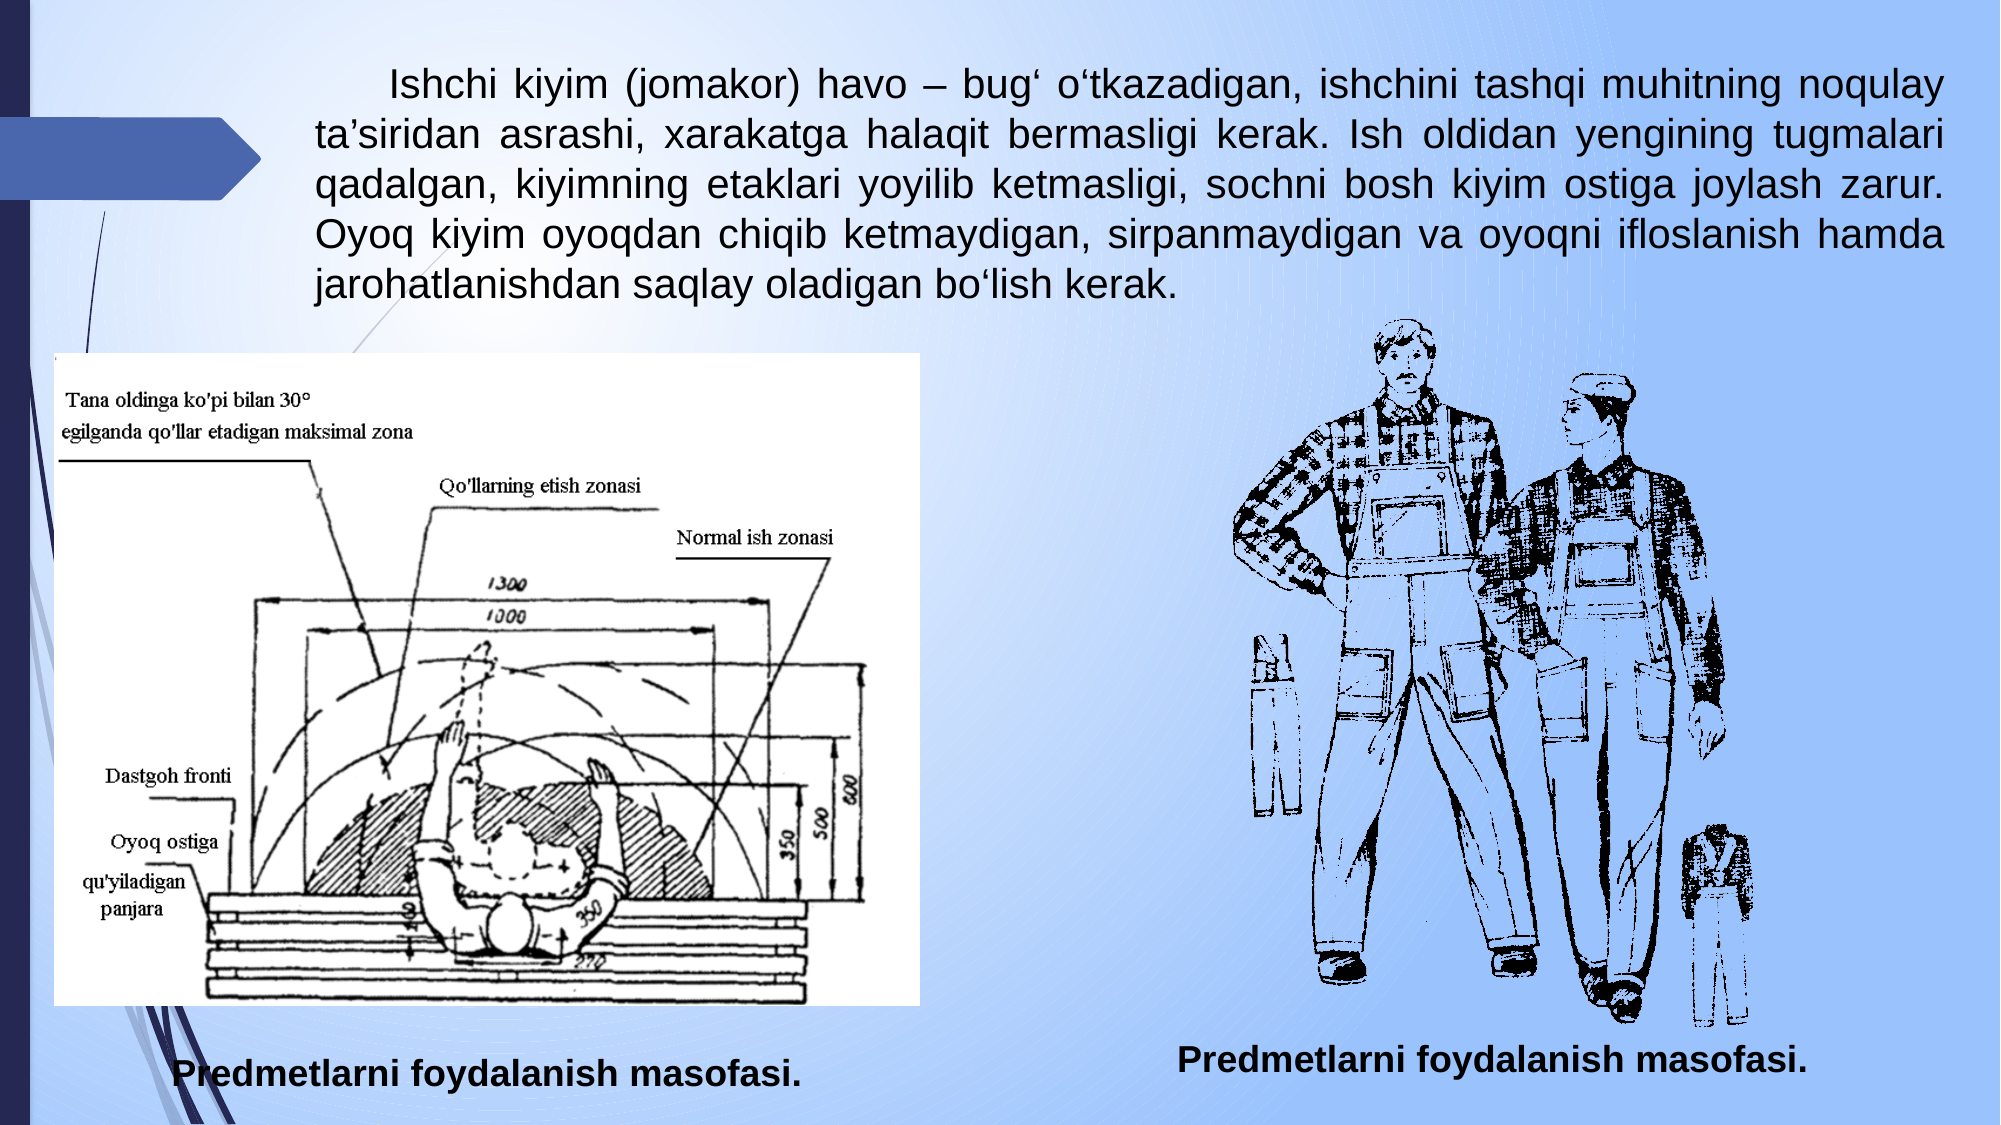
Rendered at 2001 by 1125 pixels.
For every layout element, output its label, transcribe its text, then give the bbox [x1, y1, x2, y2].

text_box Prеdmеtlarni foydalanish masofasi. [156, 1041, 818, 1102]
picture [1222, 316, 1764, 1028]
picture [54, 353, 920, 1006]
text_box Prеdmеtlarni foydalanish masofasi. [1162, 1027, 1824, 1088]
text_box Ishchi kiyim (jomakor) havo – bug‘ o‘tkazadigan, ishchini tashqi muhitning noqulay ta’siridan asrashi, xarakatga halaqit bermasligi kerak. Ish oldidan yengining tugmalari qadalgan, kiyimning etaklari yoyilib ketmasligi, sochni bosh kiyim ostiga joylash zarur. Oyoq kiyim oyoqdan chiqib ketmaydigan, sirpanmaydigan va oyoqni ifloslanish hamda jarohatlanishdan saqlay oladigan bo‘lish kerak. [299, 49, 1961, 315]
